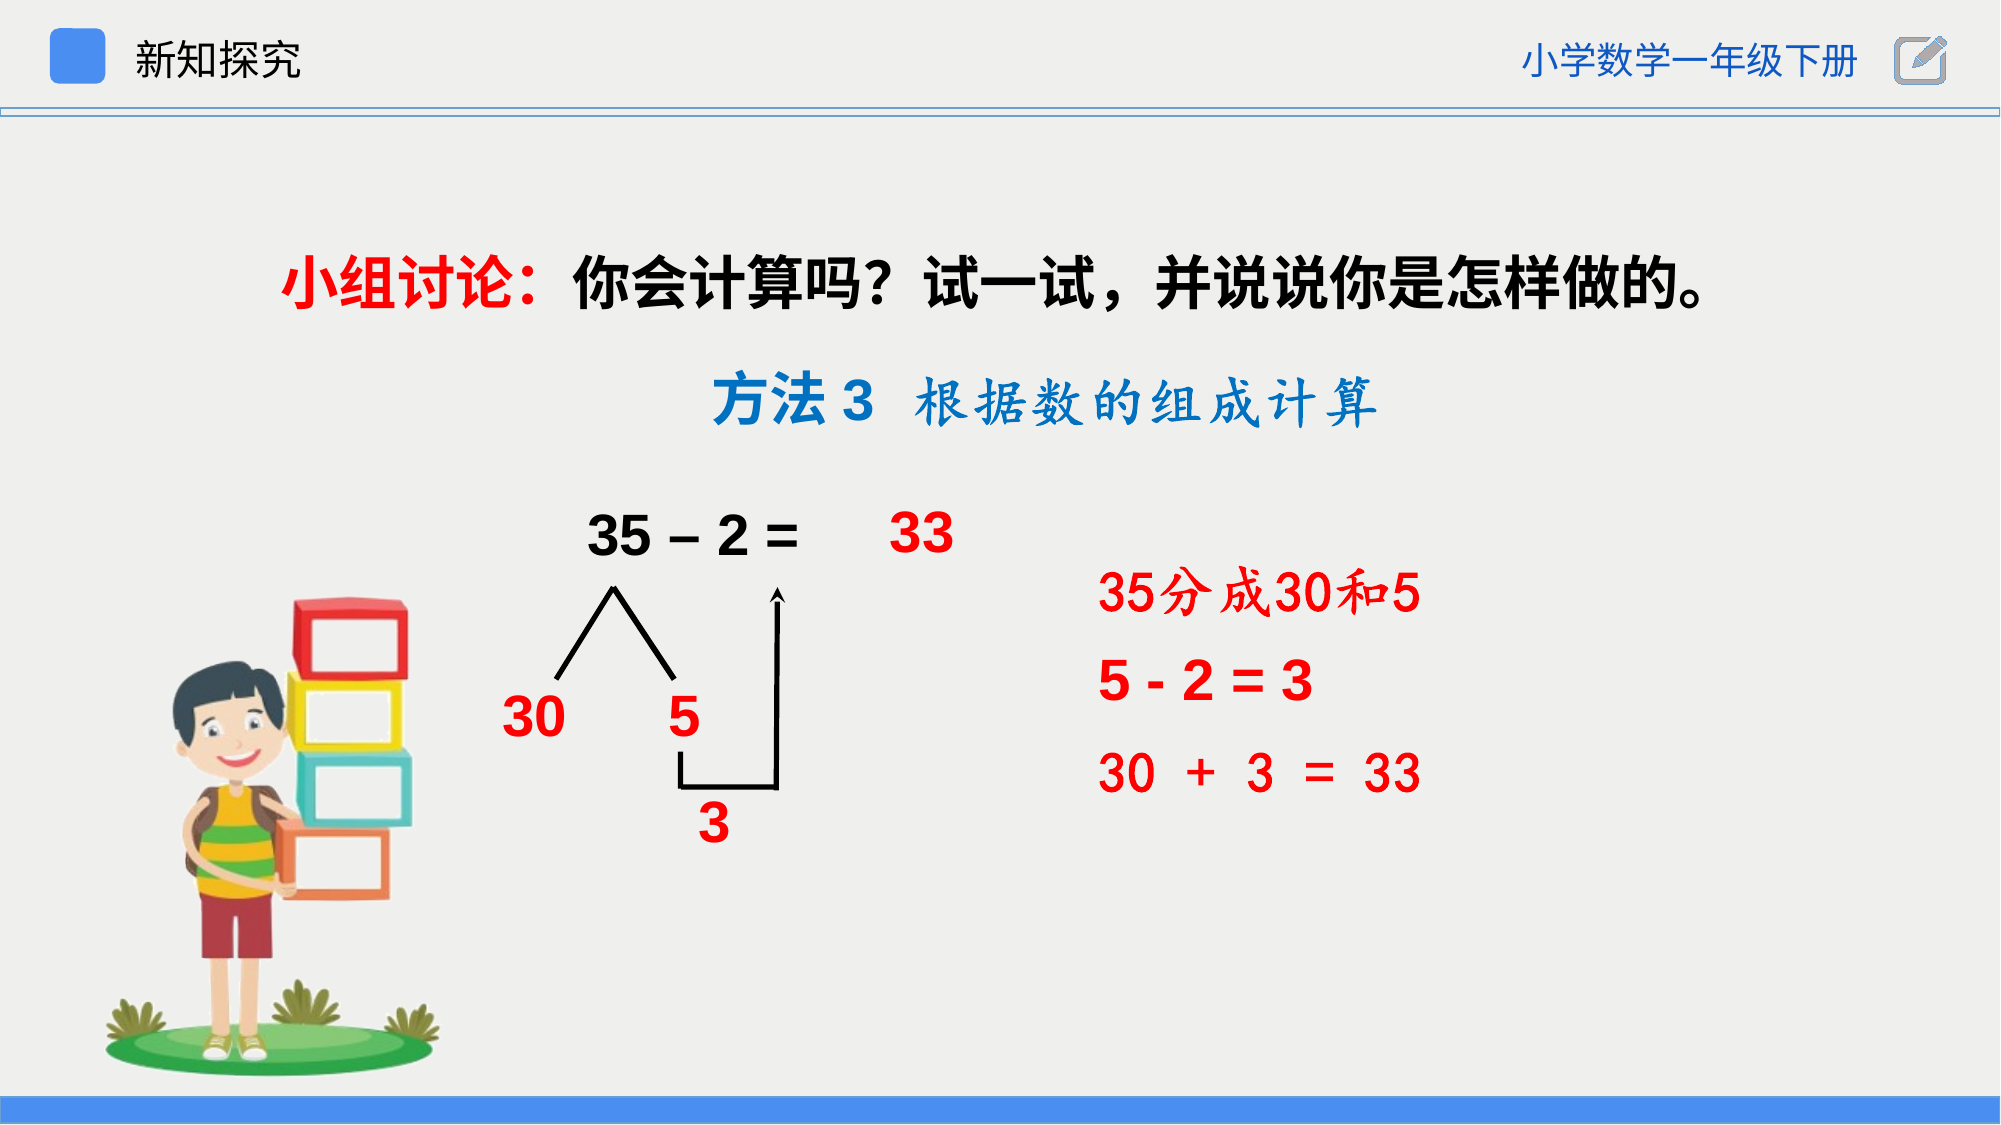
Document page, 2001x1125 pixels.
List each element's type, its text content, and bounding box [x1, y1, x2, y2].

text_box [914, 376, 938, 427]
text_box [1326, 376, 1377, 429]
text_box [1031, 377, 1084, 426]
text_box [1209, 376, 1260, 428]
text_box [1152, 379, 1172, 413]
text_box [1127, 572, 1154, 612]
text_box [937, 380, 968, 427]
text_box 35 – 2 = [572, 489, 1130, 575]
text_box [1365, 752, 1390, 793]
text_box [1393, 572, 1420, 612]
text_box [1094, 378, 1140, 426]
text_box [1151, 411, 1172, 424]
text_box [974, 377, 1026, 426]
text_box 小组讨论：你会计算吗？试一试，并说说你是怎样做的。 [265, 239, 1752, 324]
text_box 5 [653, 670, 680, 756]
text_box 方法3 [696, 362, 890, 441]
text_box [1099, 571, 1124, 612]
text_box [1305, 571, 1331, 612]
text_box 新知探究 [120, 26, 318, 92]
text_box [1267, 393, 1289, 420]
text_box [680, 587, 778, 791]
text_box [1394, 752, 1419, 793]
text_box [1276, 379, 1287, 386]
text_box [1336, 568, 1389, 616]
text_box [1160, 566, 1212, 617]
text_box [1187, 758, 1215, 786]
text_box [1276, 571, 1301, 612]
text_box [1128, 752, 1154, 793]
picture [20, 581, 530, 1090]
text_box 30 [530, 670, 583, 756]
text_box 3 [683, 791, 746, 862]
text_box [1220, 565, 1270, 617]
text_box [1099, 752, 1124, 793]
text_box [1306, 762, 1333, 768]
text_box 33 [874, 486, 970, 572]
text_box [1167, 386, 1201, 422]
text_box [1247, 752, 1272, 793]
text_box [1285, 377, 1316, 429]
text_box 5 - 2 = 3 [1083, 634, 1330, 720]
text_box [1306, 776, 1333, 782]
